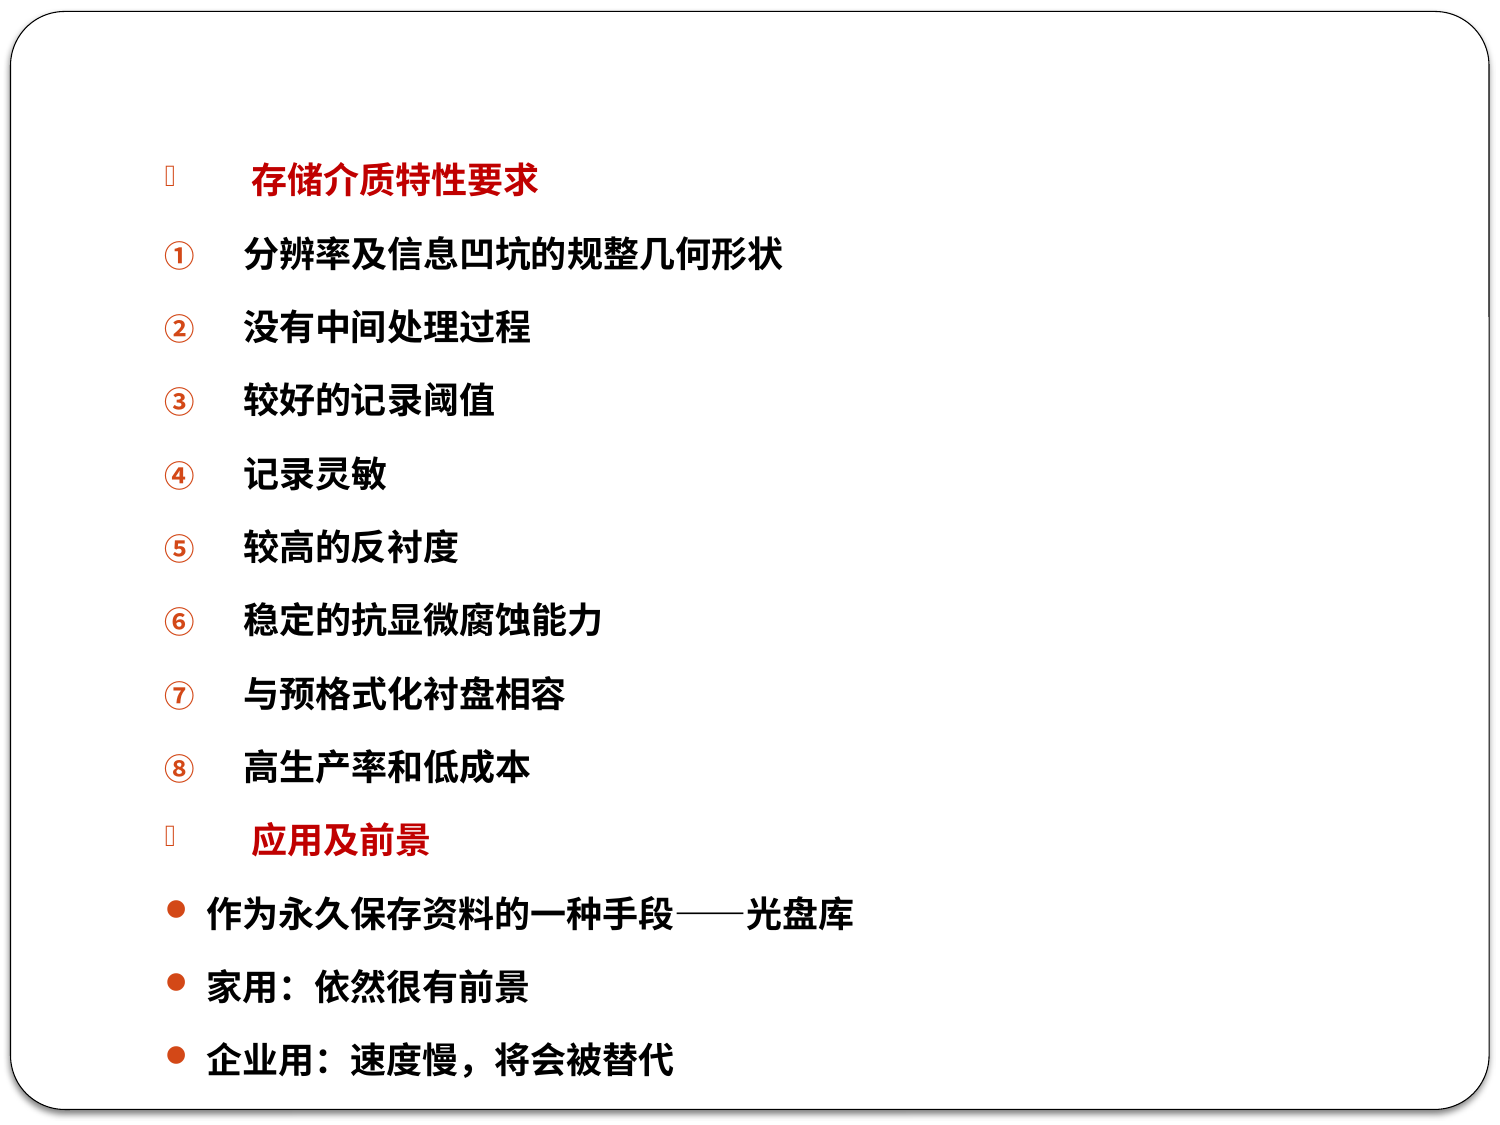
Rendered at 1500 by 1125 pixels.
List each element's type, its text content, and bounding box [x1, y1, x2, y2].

list 存储介质特性要求 分辨率及信息凹坑的规整几何形状 没有中间处理过程 较好的记录阈值 记录灵敏 较高的反衬度 稳定的抗显微腐蚀能力 与预格式化衬盘相容 高生产率和低成本 应用及前景 作为永久保存资料的一种手段——光盘库 家用：依然很有前景 企业用：速度慢，将会被替代 [150, 128, 1425, 1102]
